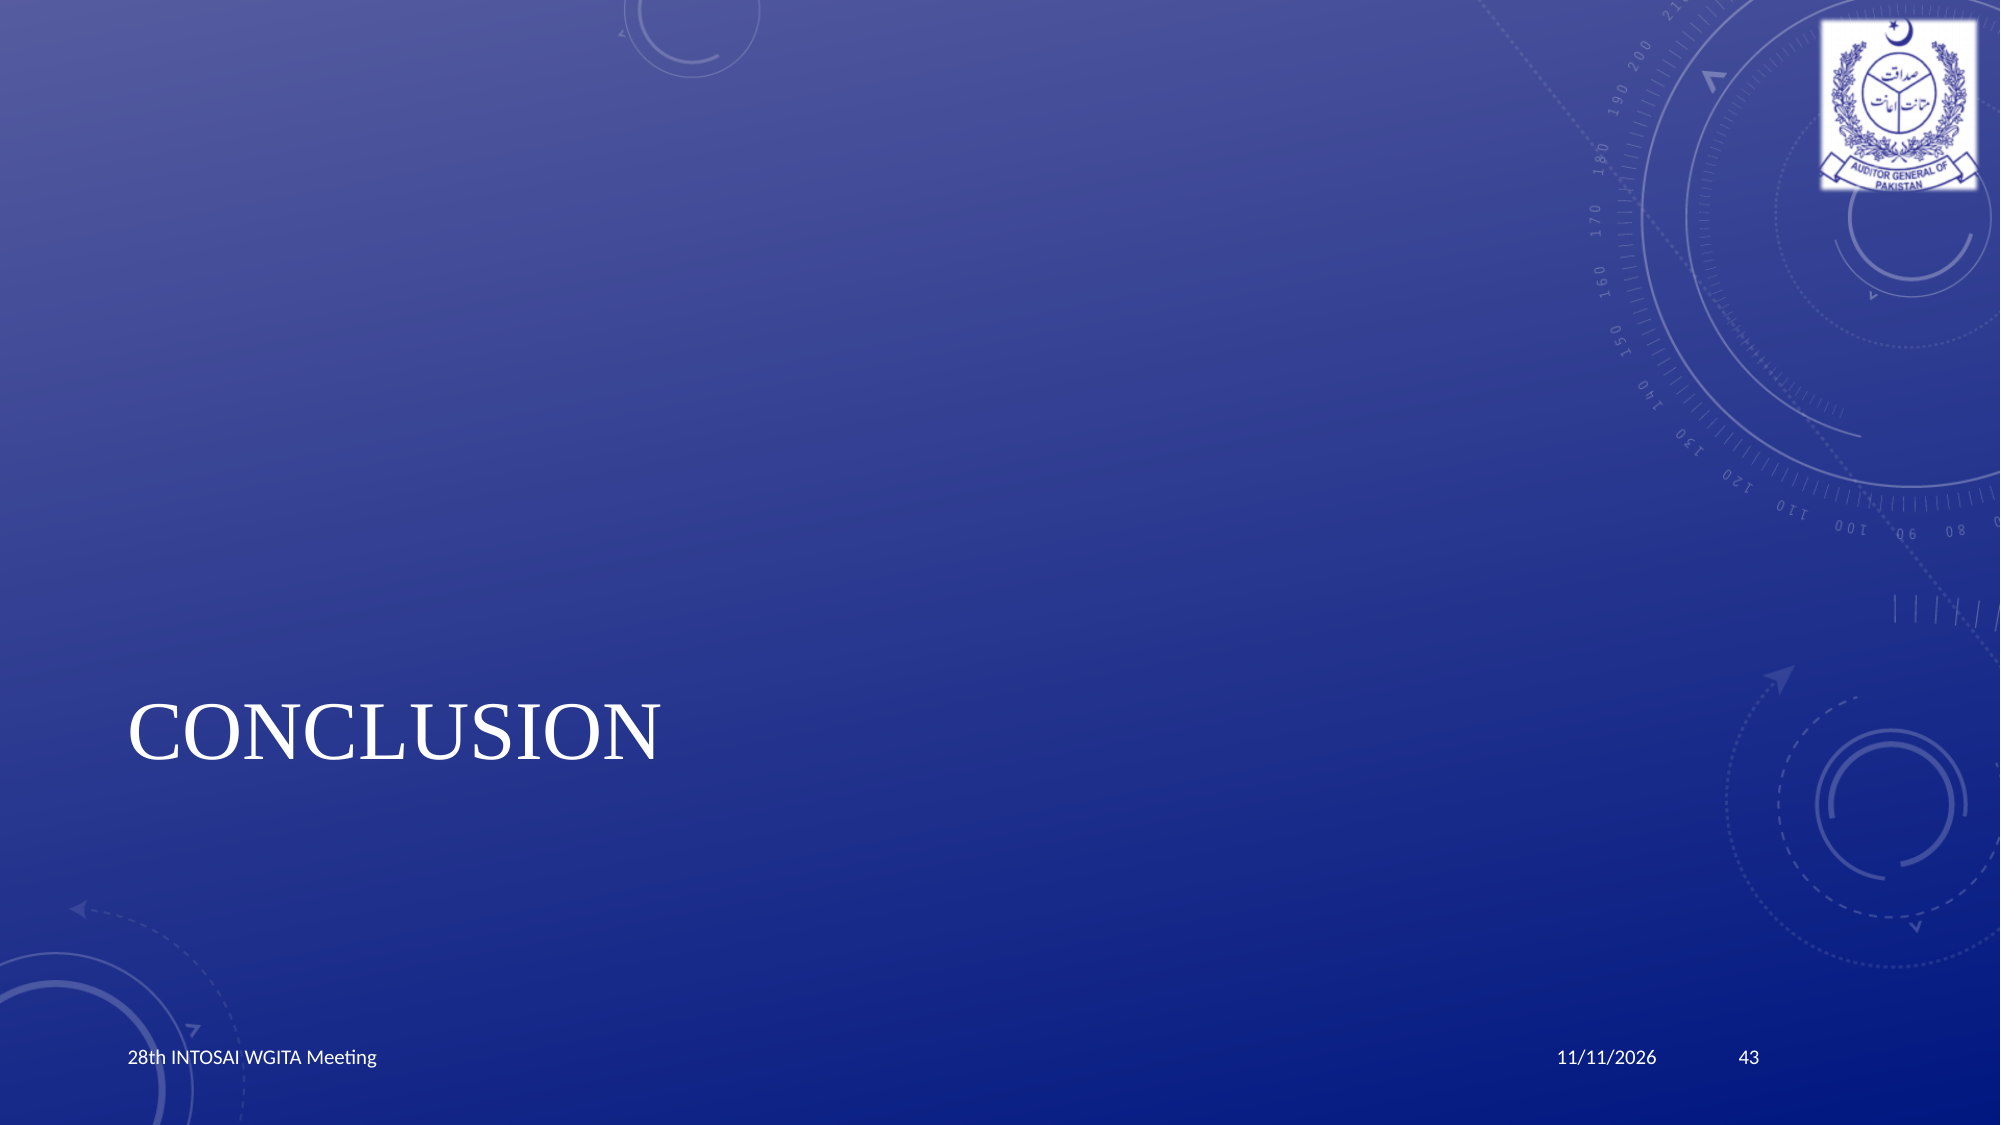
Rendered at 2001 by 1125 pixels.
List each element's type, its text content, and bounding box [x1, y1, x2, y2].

title Conclusion [112, 542, 1775, 784]
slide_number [1409, 1025, 1672, 1088]
footer 28th INTOSAI WGITA Meeting [112, 1025, 1397, 1087]
picture [0, 0, 2000, 1125]
slide_number 43 [1684, 1025, 1775, 1087]
